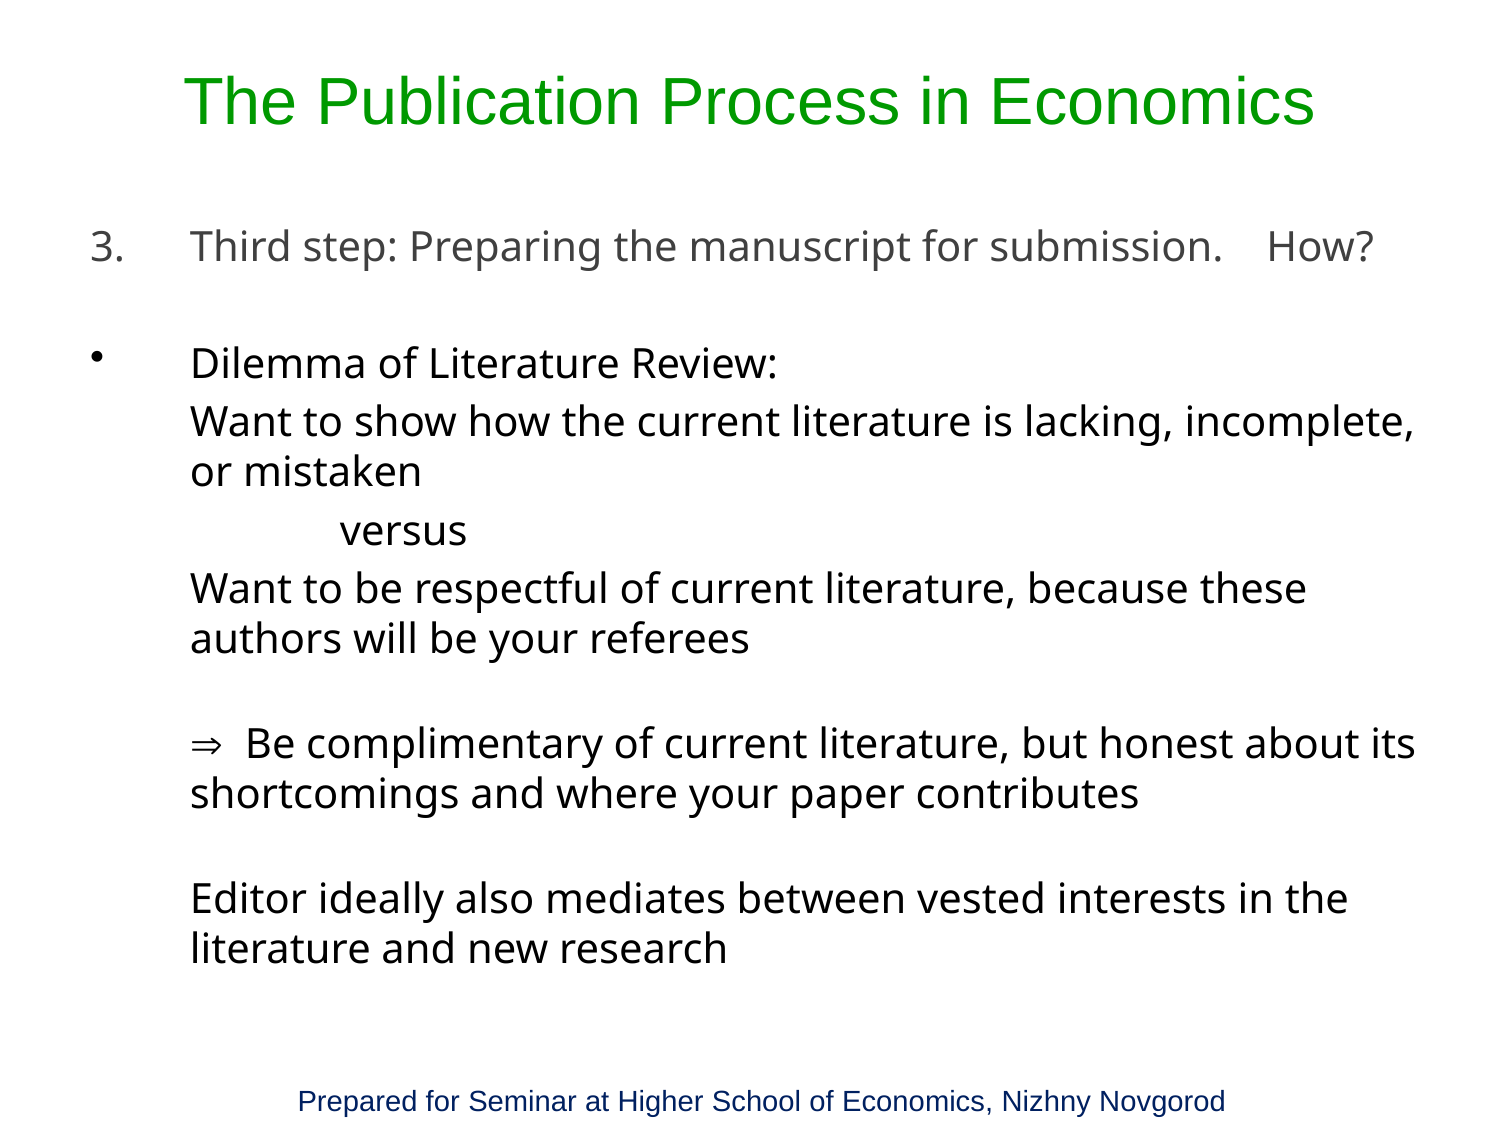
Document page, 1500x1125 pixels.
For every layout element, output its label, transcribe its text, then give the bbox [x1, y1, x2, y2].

footer Prepared for Seminar at Higher School of Economics, Nizhny Novgorod [262, 1074, 1263, 1125]
list Third step: Preparing the manuscript for submission. How? Dilemma of Literature Review: Want to show how the current literature is lacking, incomplete, or mistaken versus Want to be respectful of current literature, because these authors will be your referees  Be complimentary of current literature, but honest about its shortcomings and where your paper contributes Editor ideally also mediates between vested interests in the literature and new research [74, 212, 1438, 1026]
title The Publication Process in Economics [74, 44, 1426, 151]
